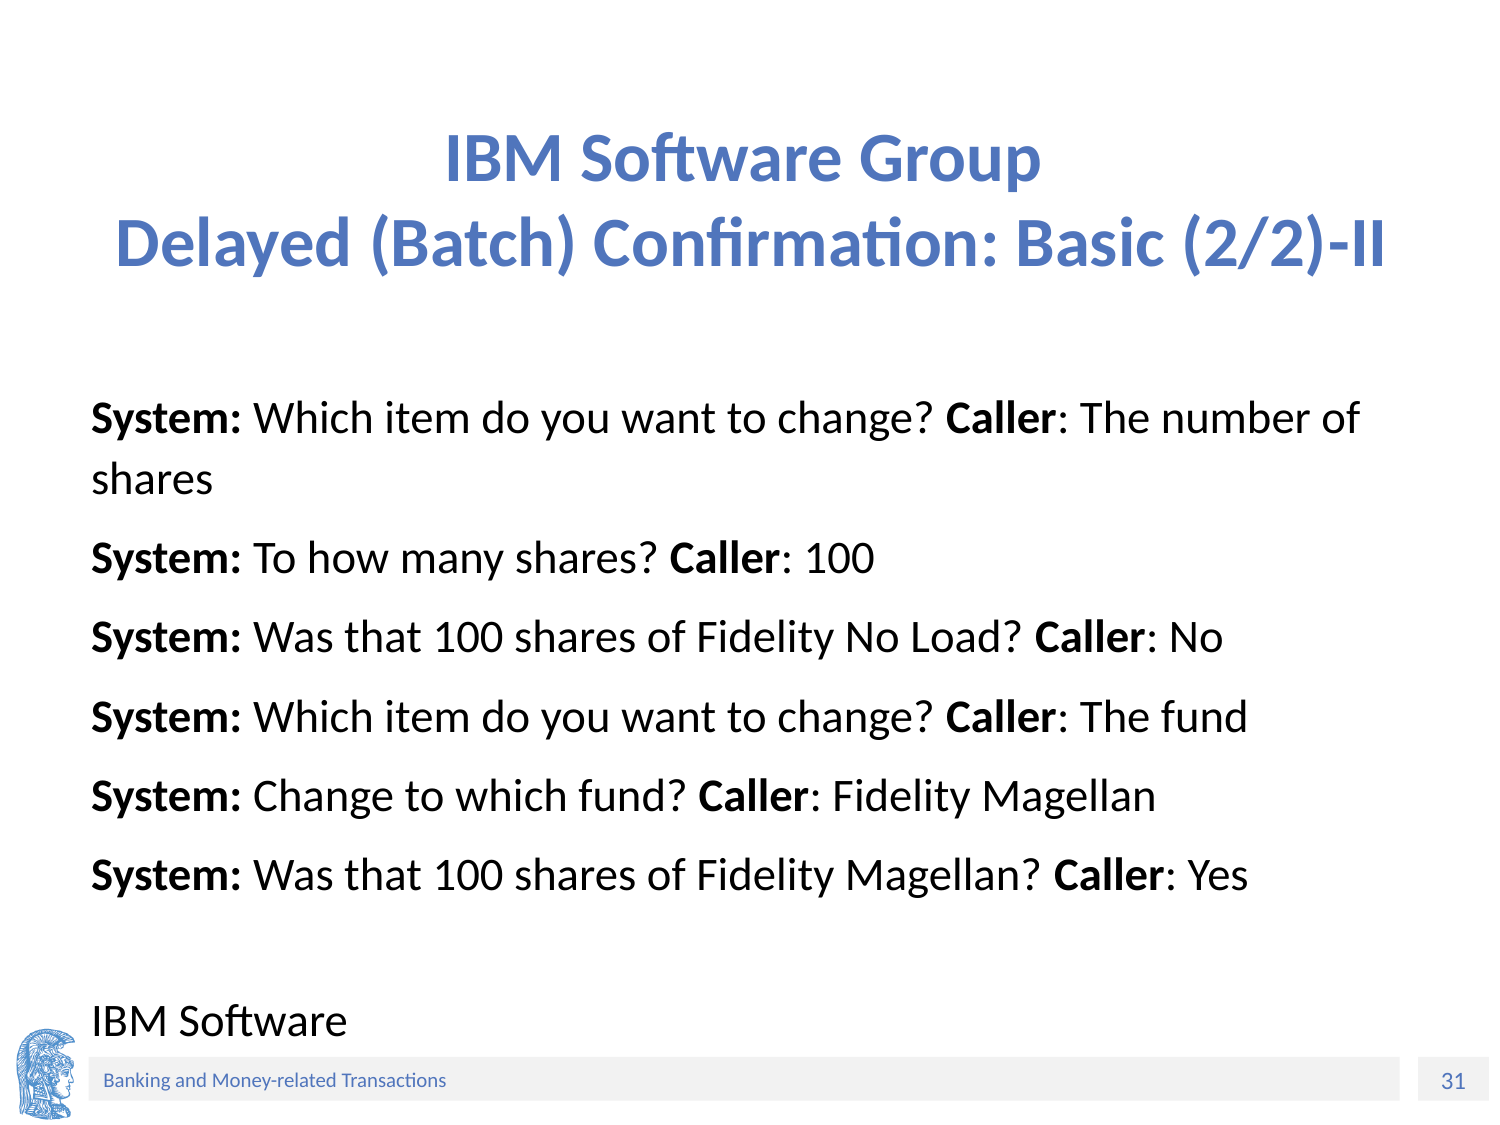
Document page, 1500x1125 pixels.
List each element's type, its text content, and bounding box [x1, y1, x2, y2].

picture [9, 1025, 81, 1120]
list System: Which item do you want to change? Caller: The number of shares System: To how many shares? Caller: 100 System: Was that 100 shares of Fidelity No Load? Caller: No System: Which item do you want to change? Caller: The fund System: Change to which fund? Caller: Fidelity Magellan System: Was that 100 shares of Fidelity Magellan? Caller: Yes IBM Software [76, 373, 1427, 1059]
title IBM Software Group Delayed (Batch) Confirmation: Basic (2/2)-II [76, 101, 1427, 290]
